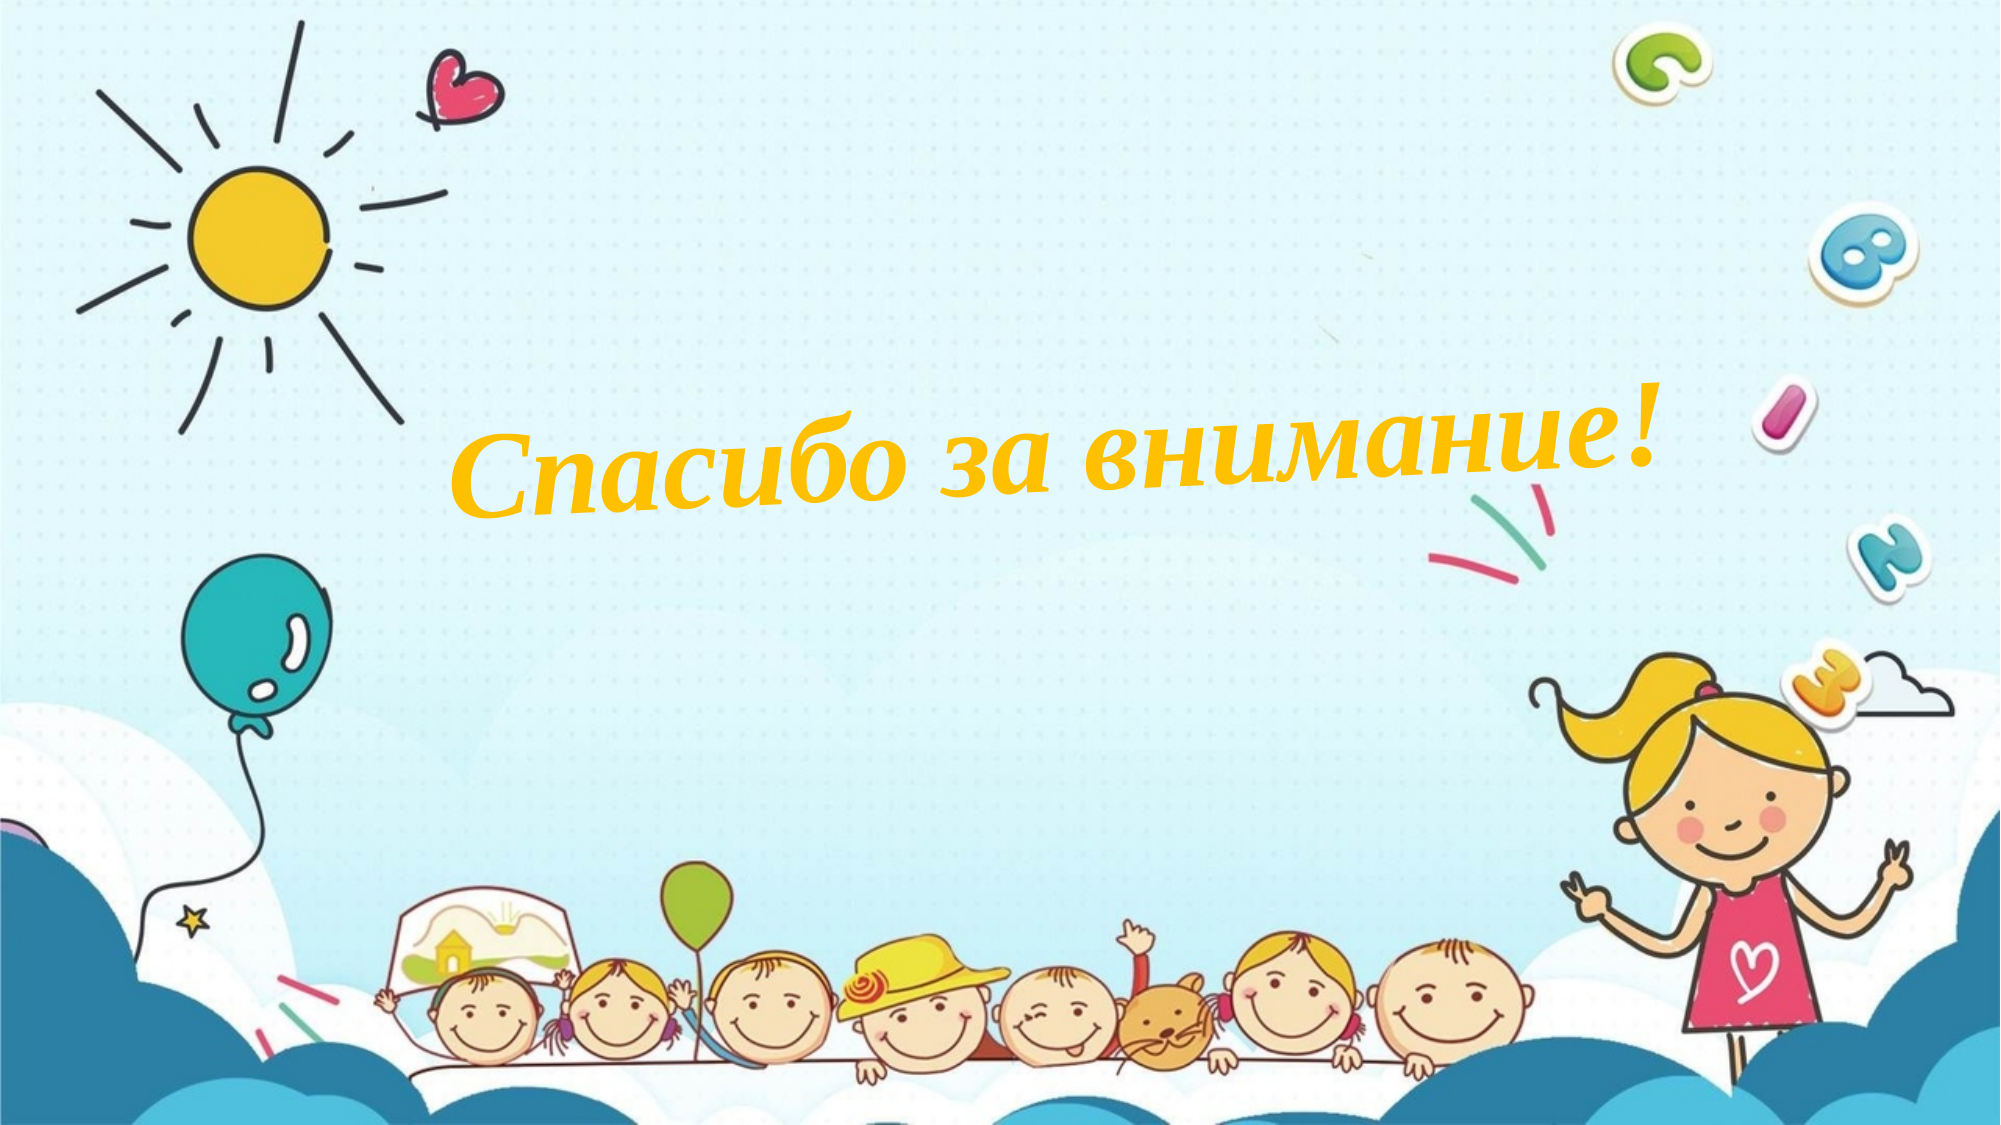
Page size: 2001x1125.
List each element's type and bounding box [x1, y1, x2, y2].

list [0, 0, 2000, 1125]
